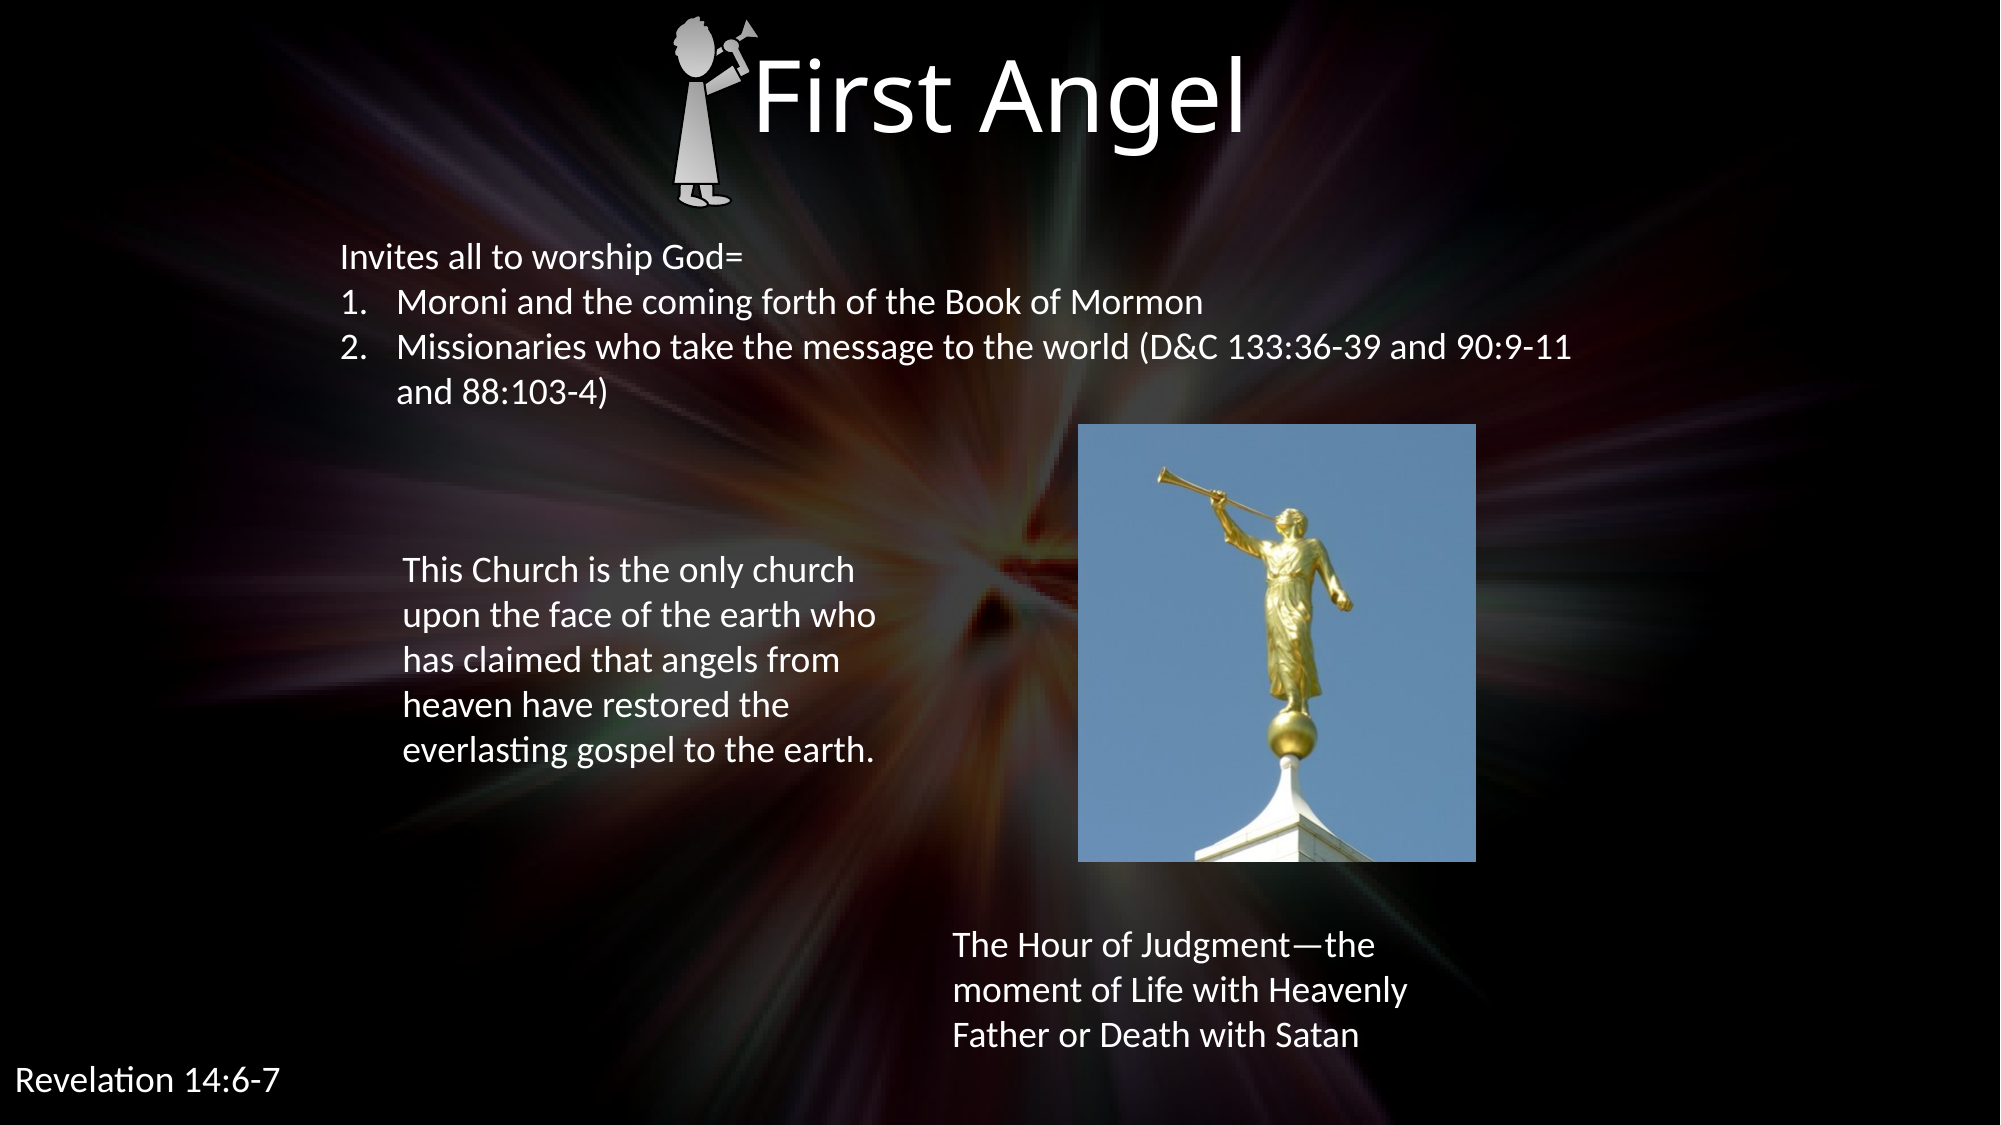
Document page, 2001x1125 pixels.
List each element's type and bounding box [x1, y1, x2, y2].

picture [0, 0, 2000, 1125]
text_box [668, 21, 758, 207]
